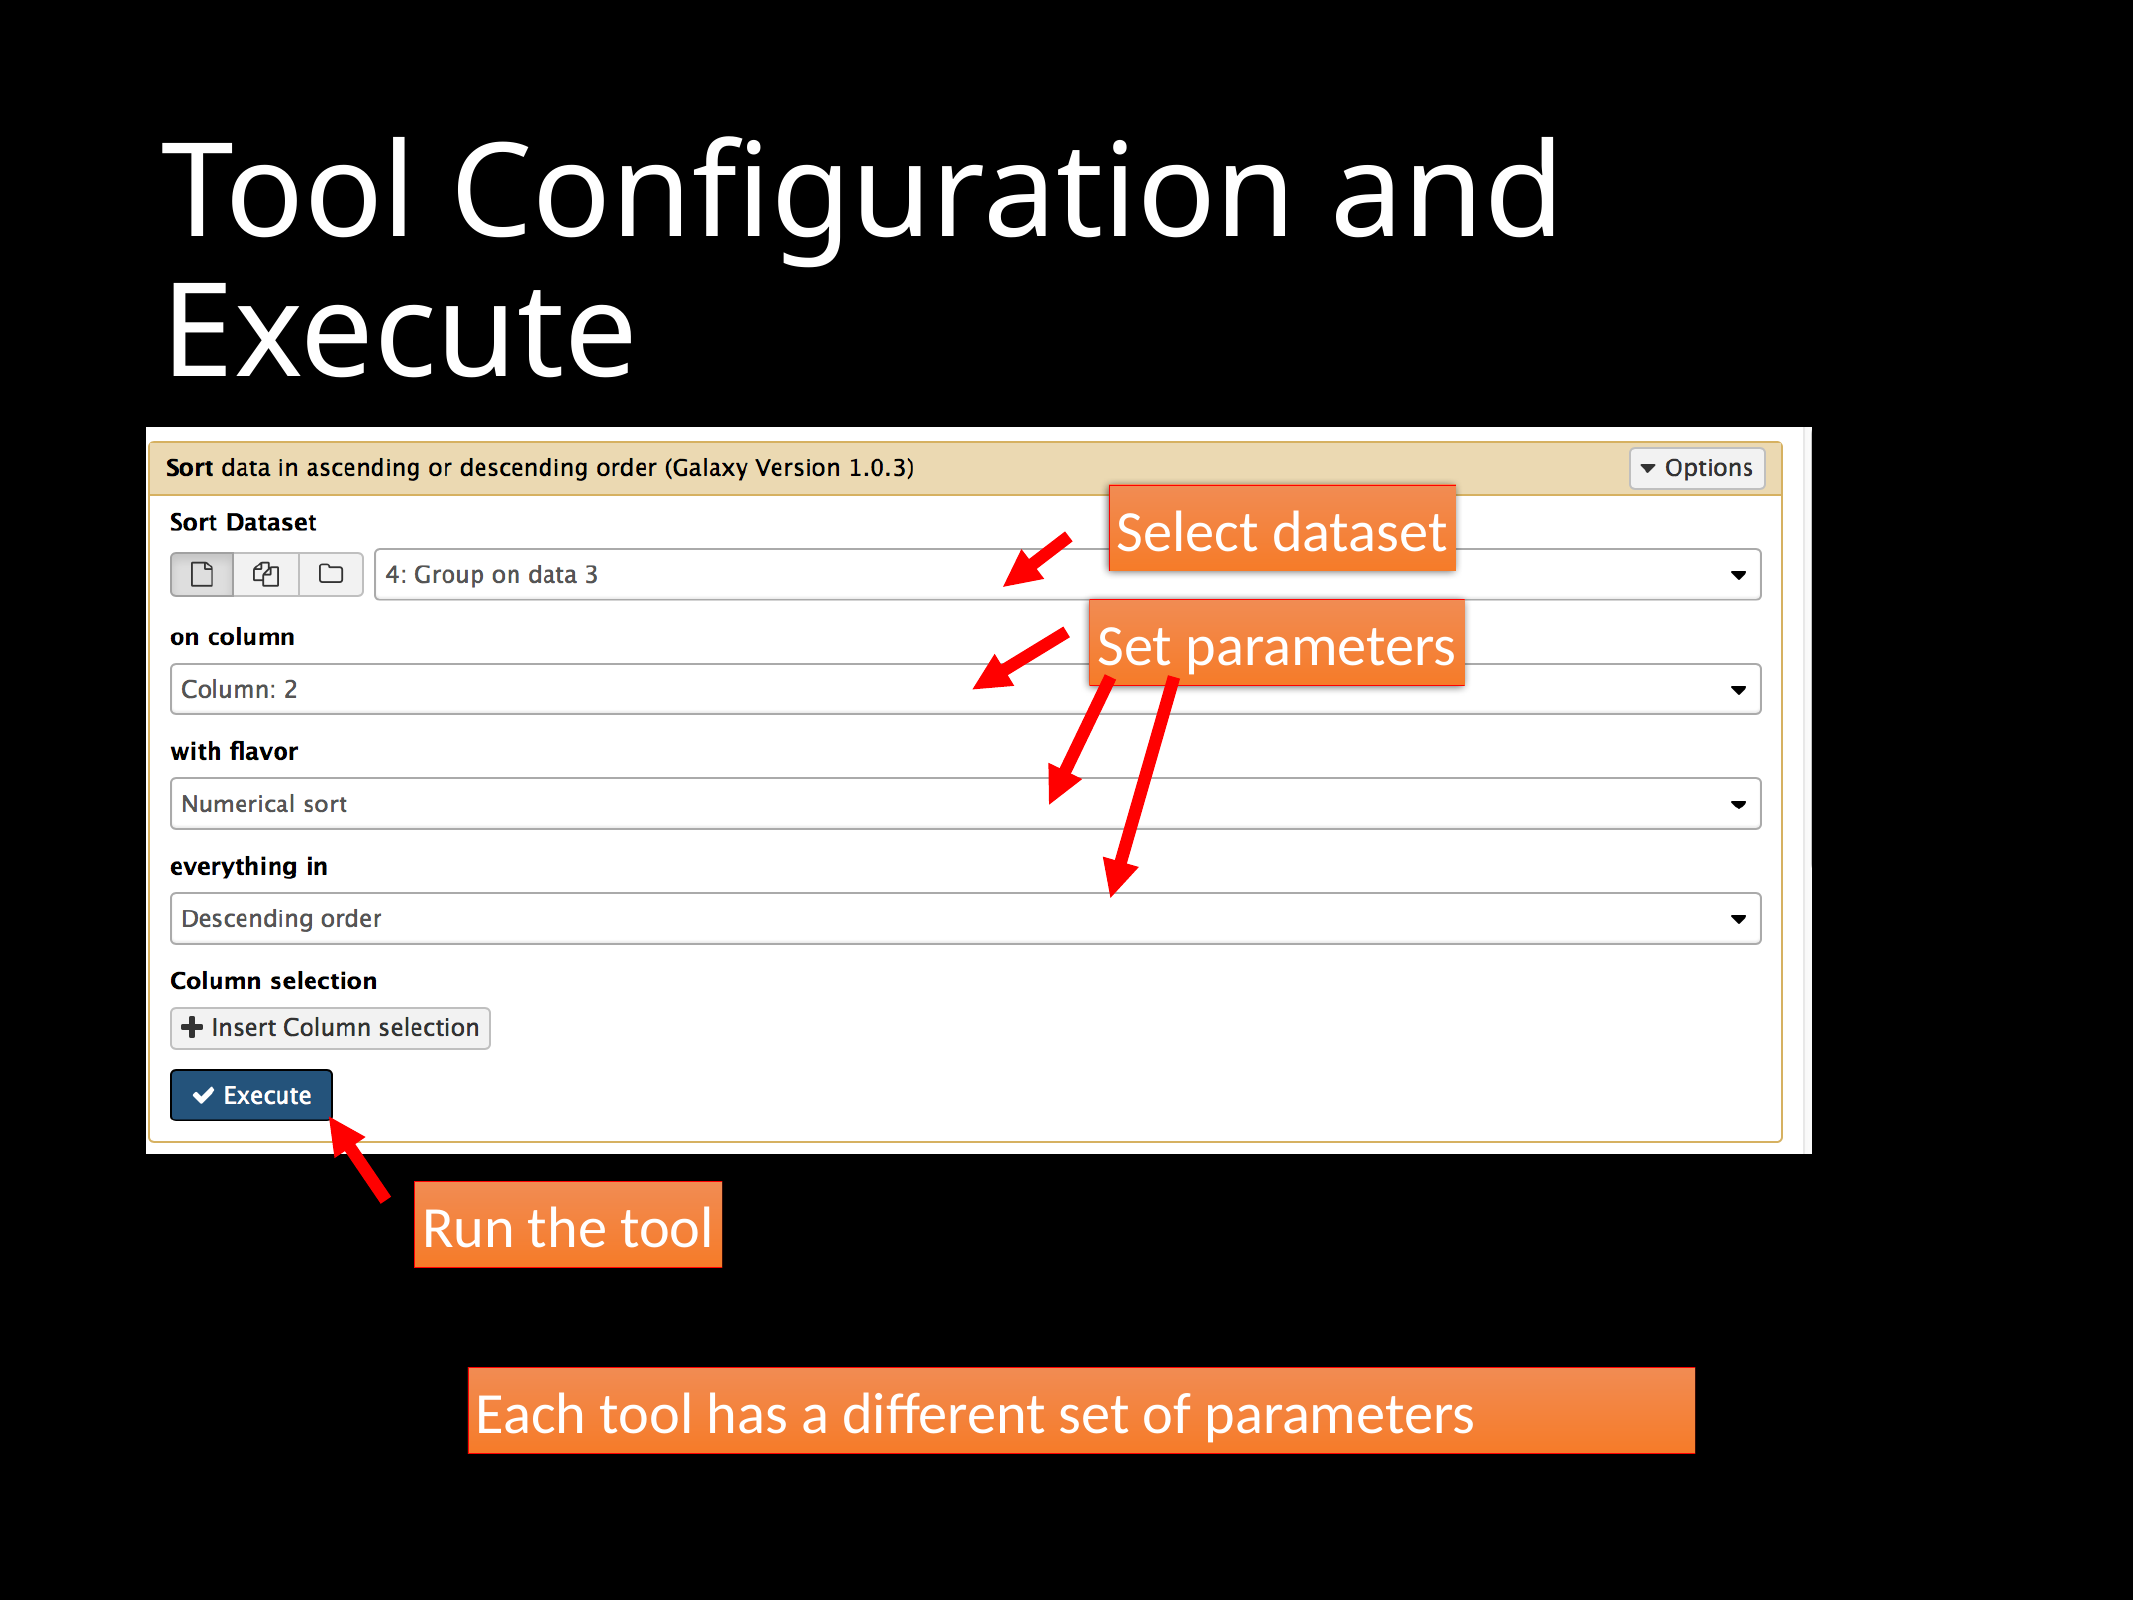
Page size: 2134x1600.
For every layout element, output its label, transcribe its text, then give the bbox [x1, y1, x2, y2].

text_box Run the tool [414, 1181, 723, 1268]
title Tool Configuration and Execute [146, 148, 1987, 381]
text_box Each tool has a different set of parameters [467, 1367, 1696, 1454]
picture [146, 427, 1812, 1154]
